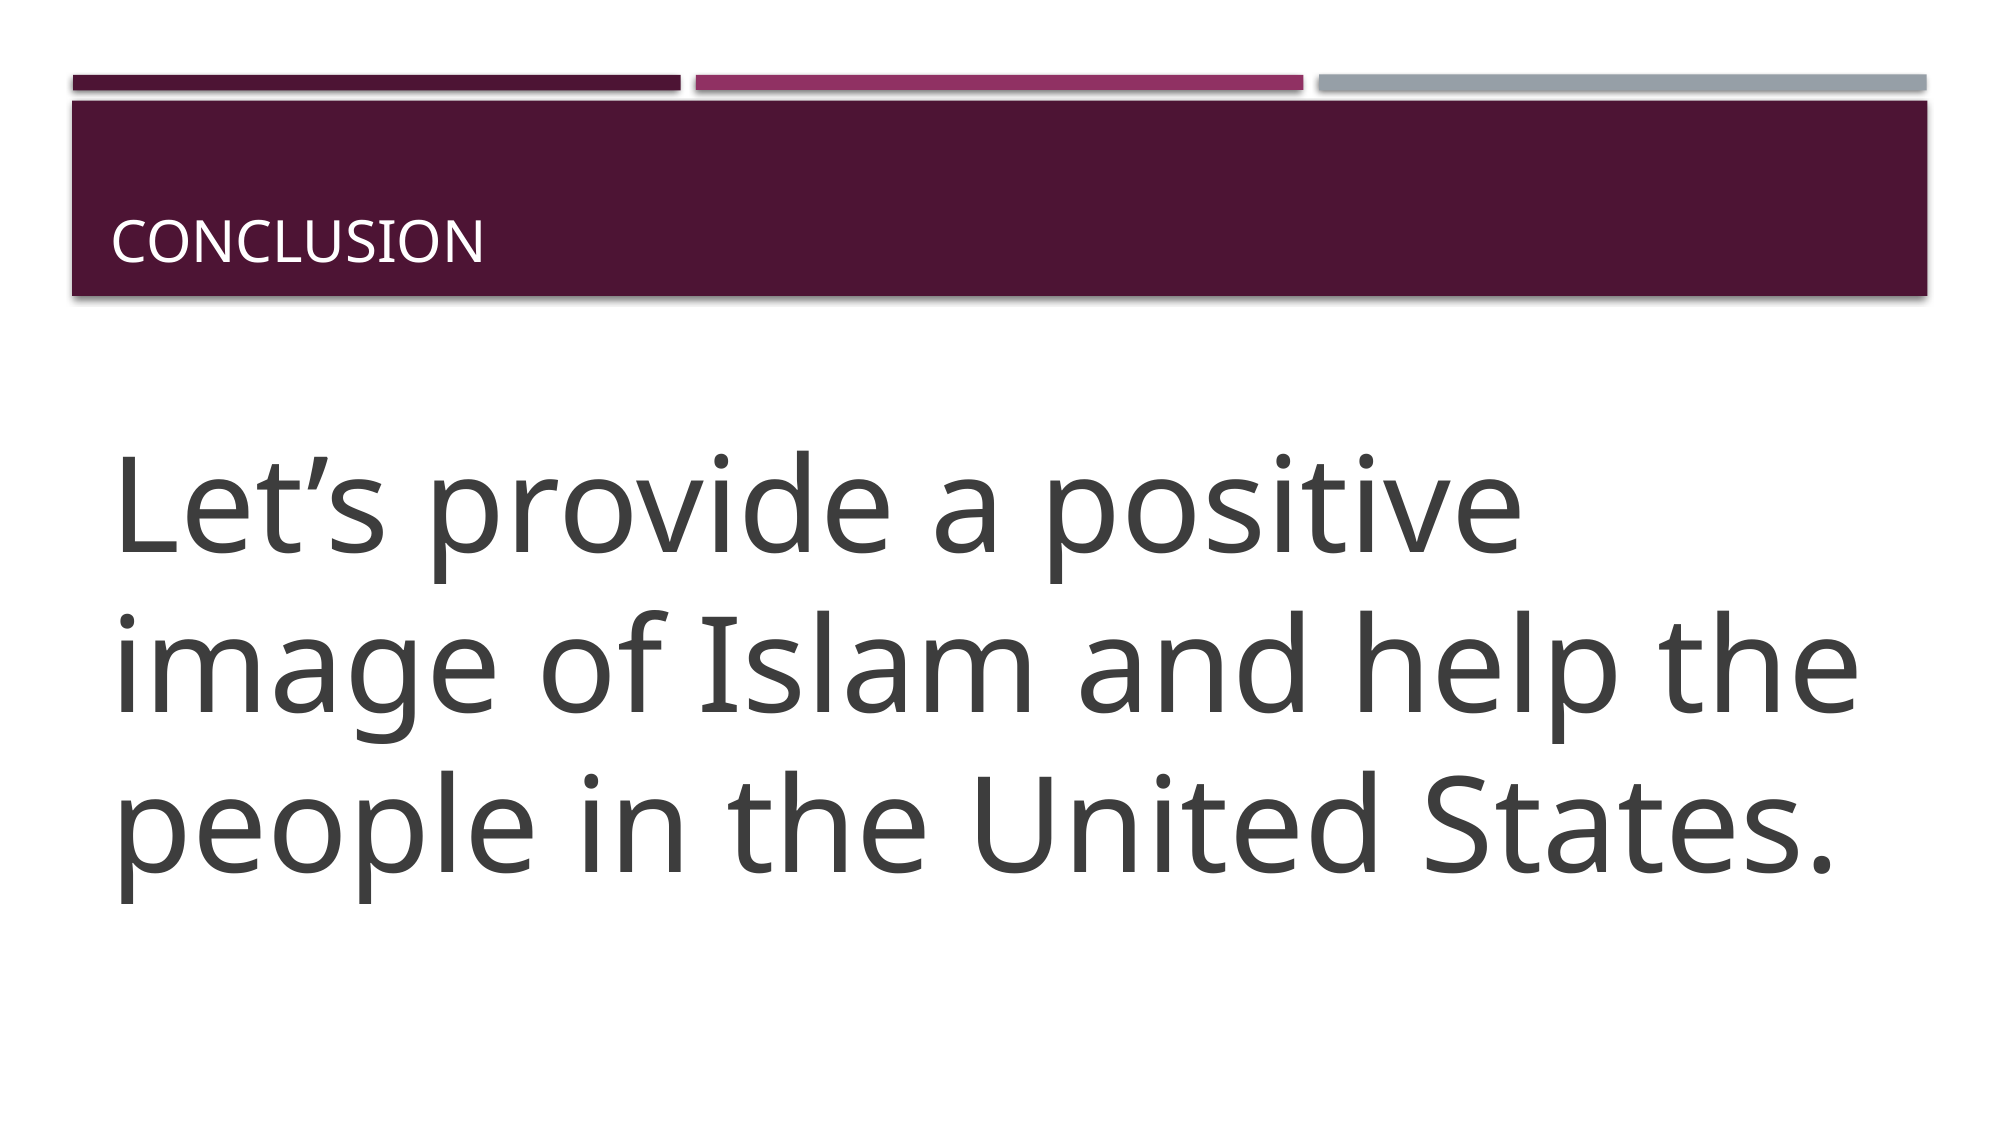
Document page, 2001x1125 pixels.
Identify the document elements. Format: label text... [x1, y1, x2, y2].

list Let’s provide a positive image of Islam and help the people in the United States. [95, 357, 1905, 962]
title Conclusion [95, 115, 1905, 282]
